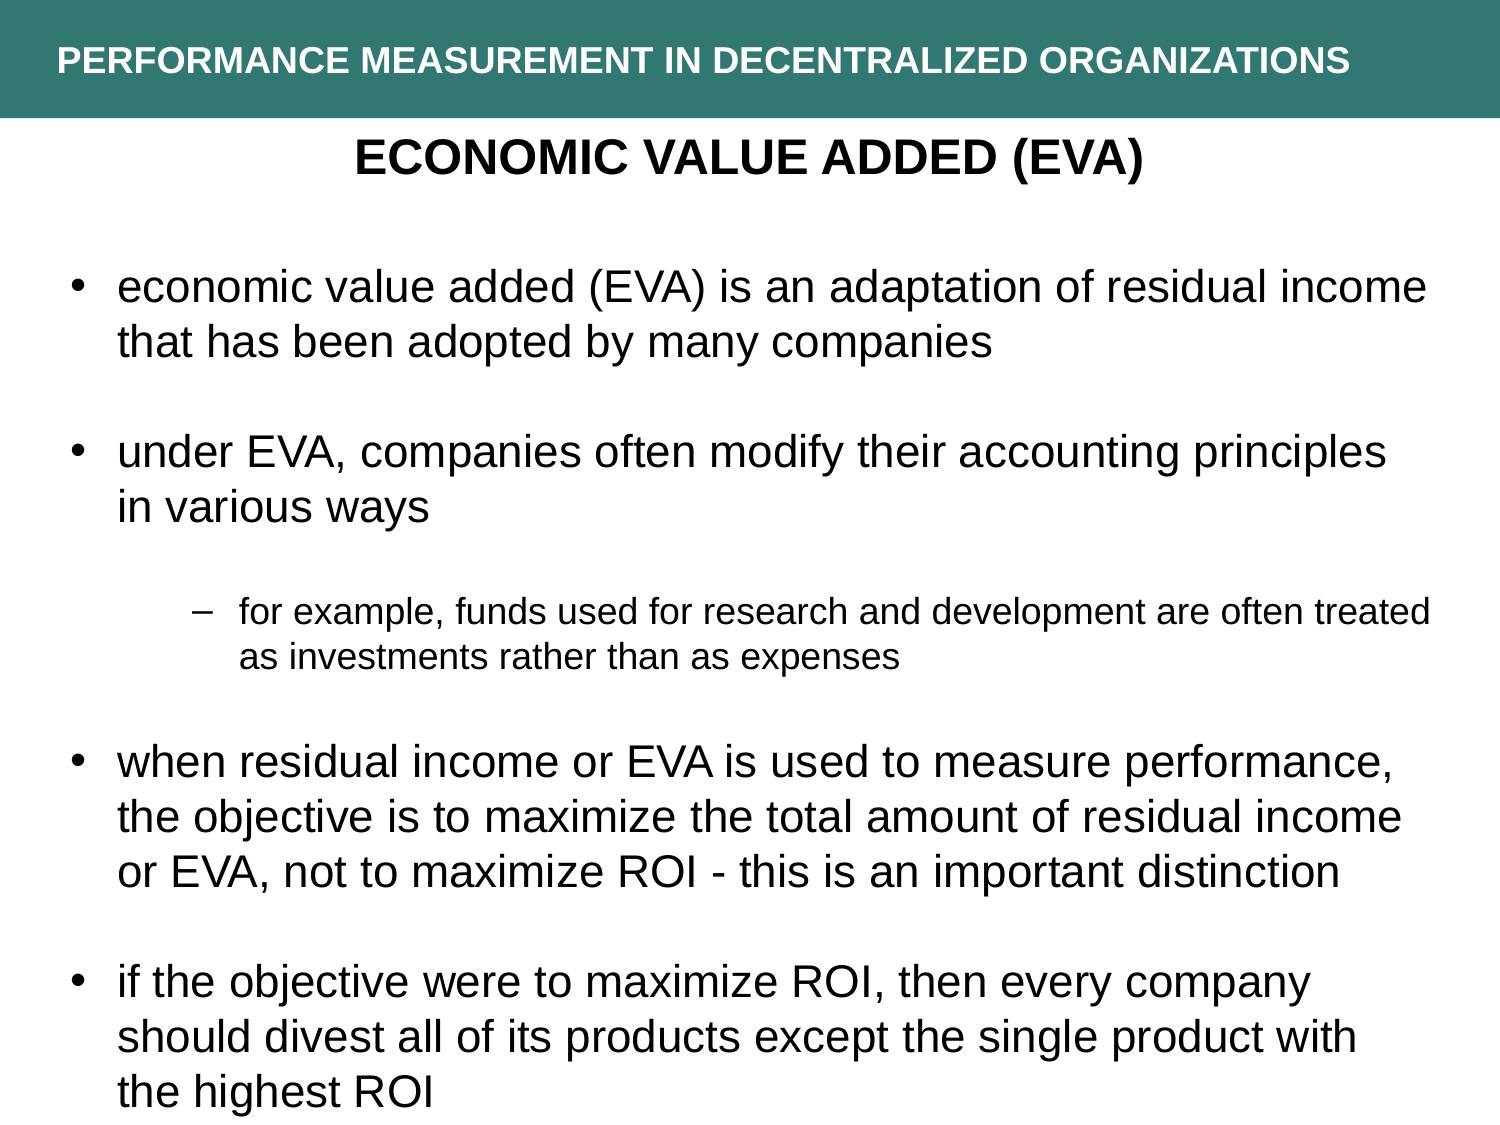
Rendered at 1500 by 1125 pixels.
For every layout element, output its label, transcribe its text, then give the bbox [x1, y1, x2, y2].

text_box economic value added (EVA) is an adaptation of residual income that has been adopted by many companies under EVA, companies often modify their accounting principles in various ways for example, funds used for research and development are often treated as investments rather than as expenses when residual income or EVA is used to measure performance, the objective is to maximize the total amount of residual income or EVA, not to maximize ROI - this is an important distinction if the objective were to maximize ROI, then every company should divest all of its products except the single product with the highest ROI [55, 249, 1446, 1125]
text_box ECONOMIC VALUE ADDED (EVA) [55, 117, 1444, 193]
text_box PERFORMANCE MEASUREMENT IN DECENTRALIZED ORGANIZATIONS [0, 0, 1500, 120]
